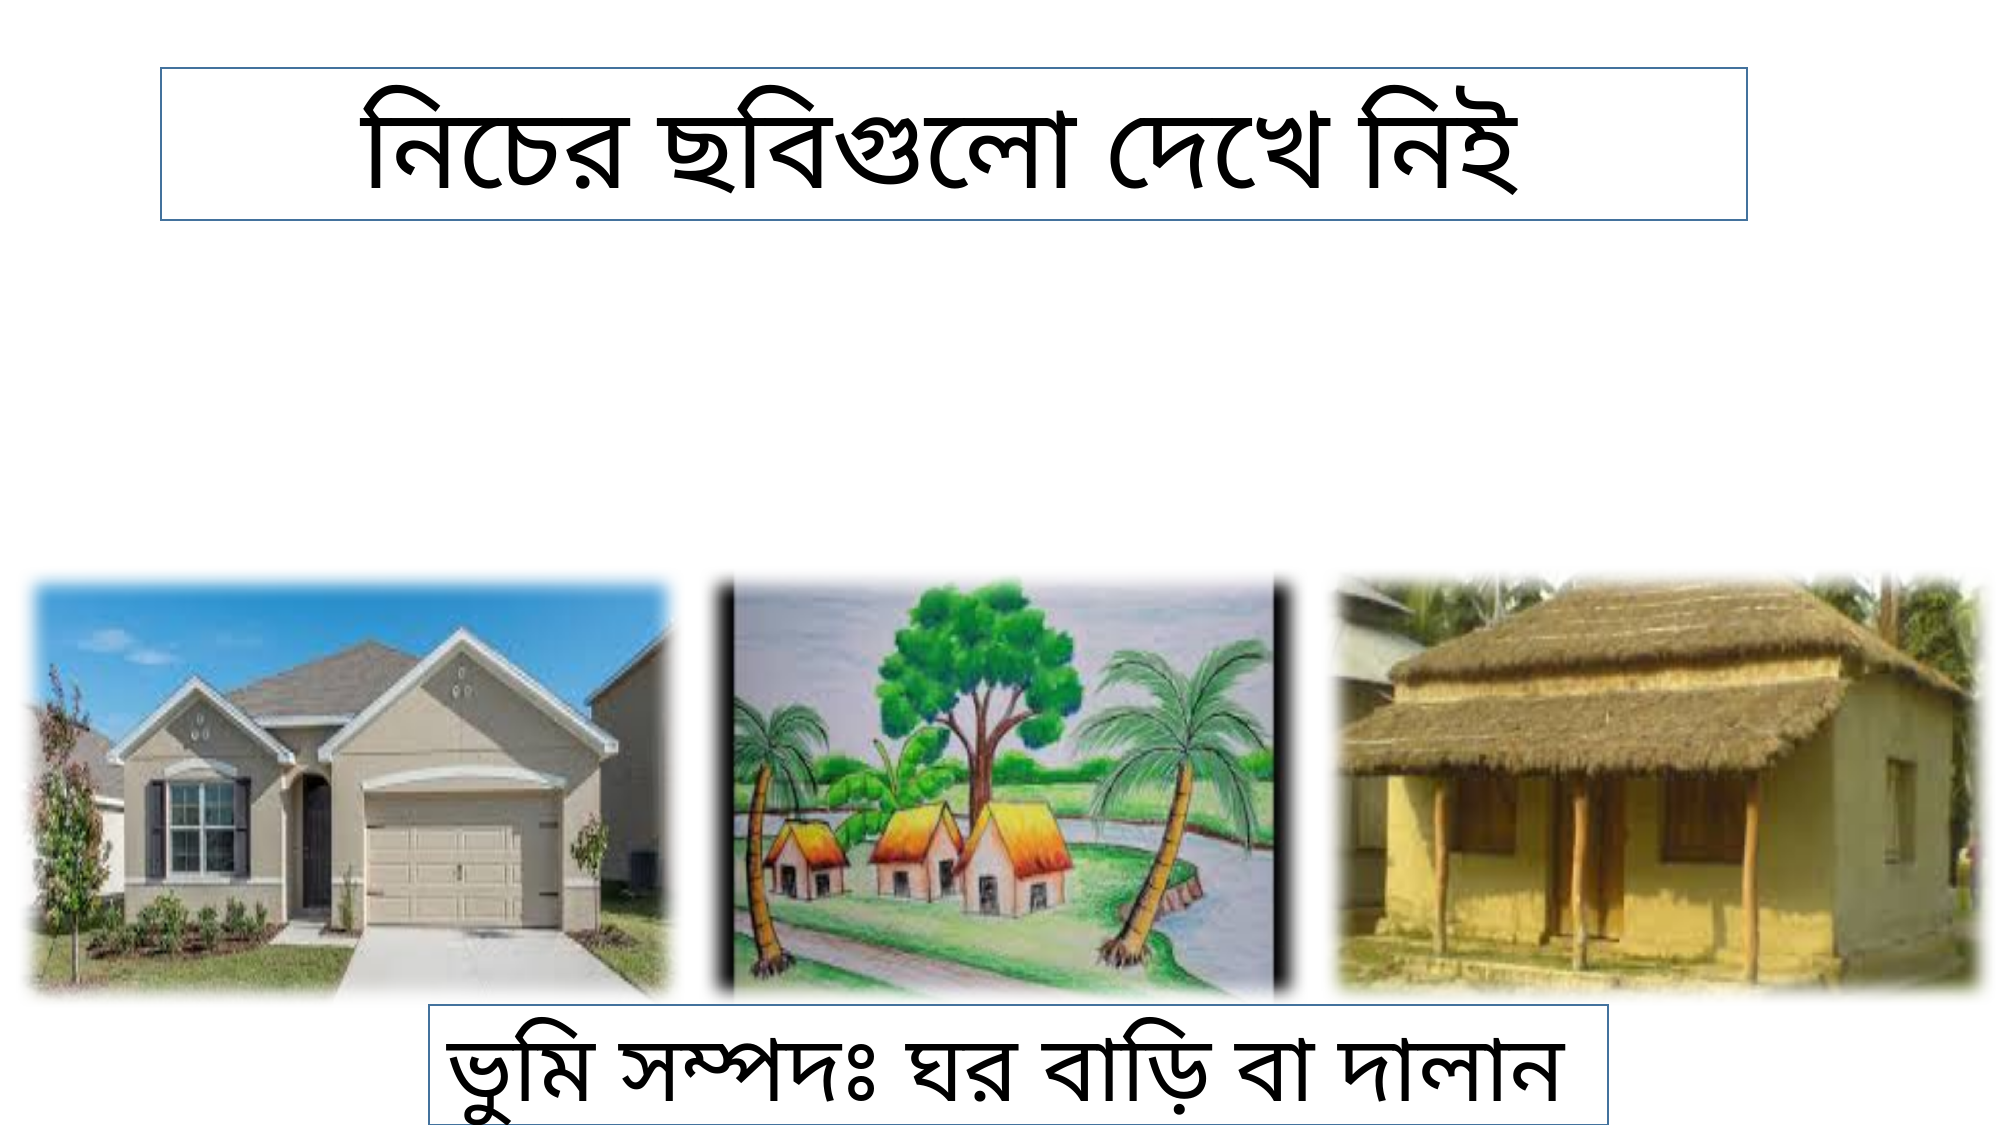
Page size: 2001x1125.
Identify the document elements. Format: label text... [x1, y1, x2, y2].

text_box ভুমি সম্পদঃ ঘর বাড়ি বা দালান [428, 1004, 1609, 1125]
picture [699, 566, 1308, 1008]
picture [16, 566, 685, 1008]
picture [1321, 566, 1996, 1006]
text_box নিচের ছবিগুলো দেখে নিই [160, 67, 1748, 221]
